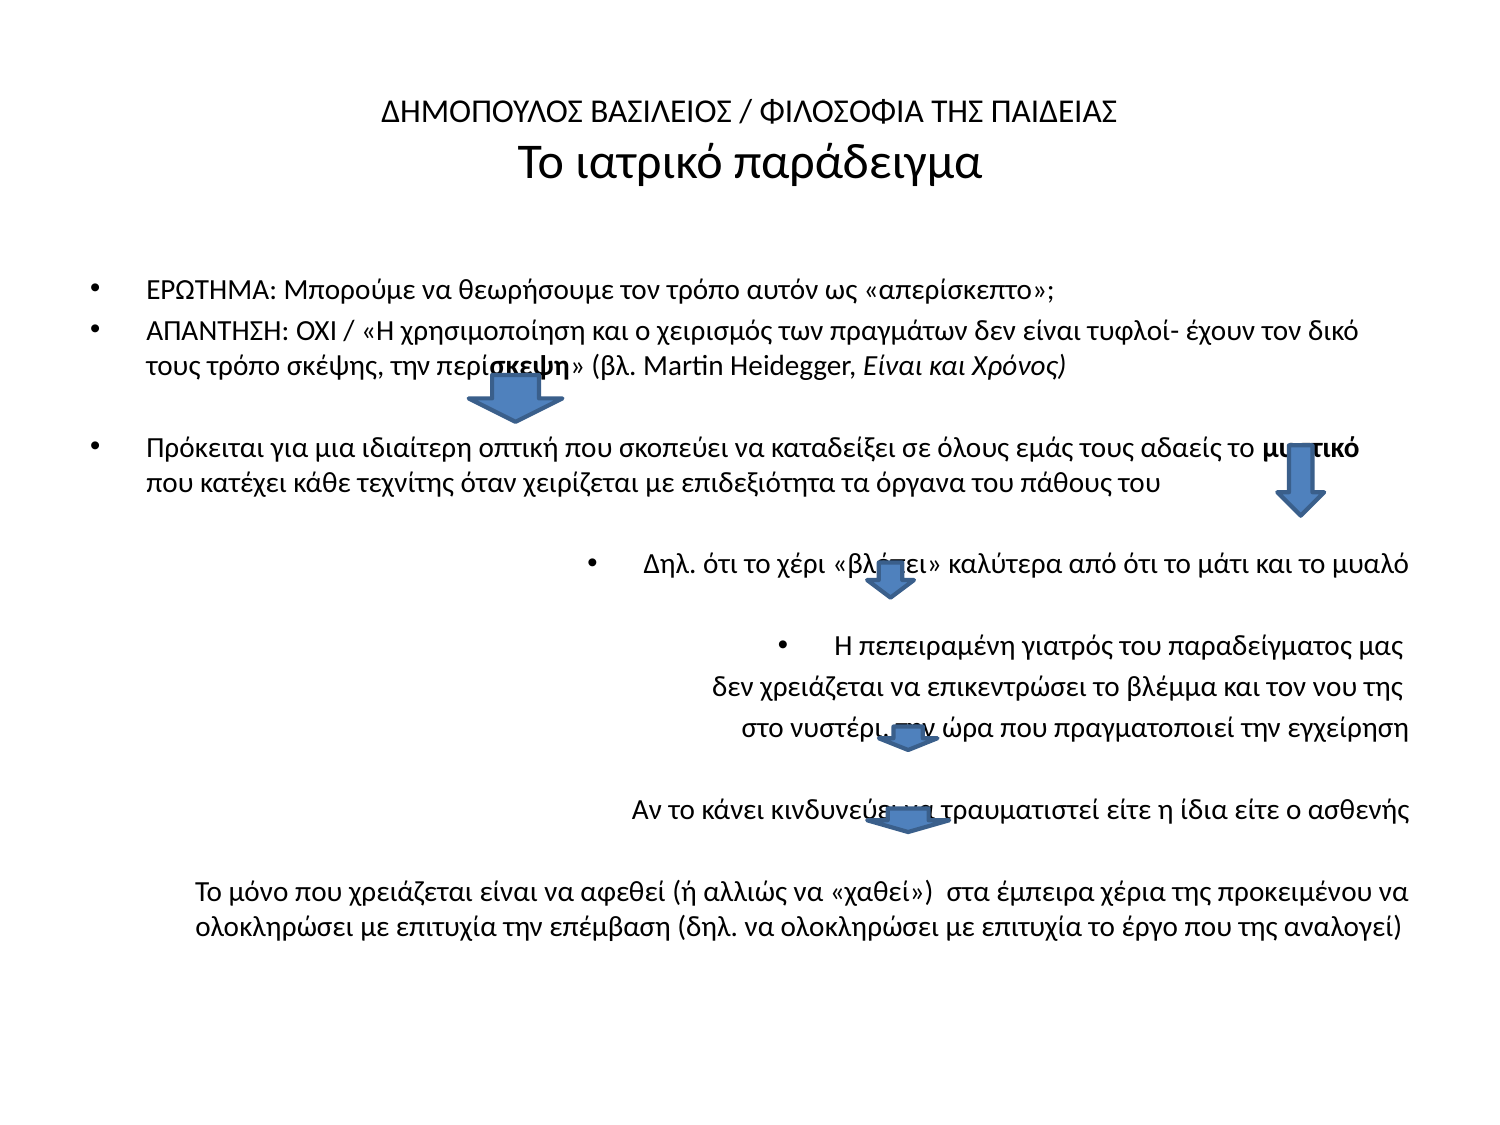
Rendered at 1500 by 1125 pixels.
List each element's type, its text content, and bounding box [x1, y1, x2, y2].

list ΕΡΩΤΗΜΑ: Μπορούμε να θεωρήσουμε τον τρόπο αυτόν ως «απερίσκεπτο»; ΑΠΑΝΤΗΣΗ: ΌΧΙ / «Η χρησιμοποίηση και ο χειρισμός των πραγμάτων δεν είναι τυφλοί- έχουν τον δικό τους τρόπο σκέψης, την περίσκεψη» (βλ. Martin Heidegger, Είναι και Χρόνος) Πρόκειται για μια ιδιαίτερη οπτική που σκοπεύει να καταδείξει σε όλους εμάς τους αδαείς το μυστικό που κατέχει κάθε τεχνίτης όταν χειρίζεται με επιδεξιότητα τα όργανα του πάθους του Δηλ. ότι το χέρι «βλέπει» καλύτερα από ότι το μάτι και το μυαλό Η πεπειραμένη γιατρός του παραδείγματος μας δεν χρειάζεται να επικεντρώσει το βλέμμα και τον νου της στο νυστέρι, την ώρα που πραγματοποιεί την εγχείρηση Αν το κάνει κινδυνεύει να τραυματιστεί είτε η ίδια είτε ο ασθενής Το μόνο που χρειάζεται είναι να αφεθεί (ή αλλιώς να «χαθεί») στα έμπειρα χέρια της προκειμένου να ολοκληρώσει με επιτυχία την επέμβαση (δηλ. να ολοκληρώσει με επιτυχία το έργο που της αναλογεί) [75, 262, 1425, 1005]
text_box [876, 724, 940, 752]
text_box [1275, 443, 1327, 518]
text_box [865, 806, 952, 835]
text_box [865, 560, 916, 600]
title ΔΗΜΟΠΟΥΛΟΣ ΒΑΣΙΛΕΙΟΣ / ΦΙΛΟΣΟΦΙΑ ΤΗΣ ΠΑΙΔΕΙΑΣ Το ιατρικό παράδειγμα [75, 45, 1425, 233]
text_box [466, 372, 565, 424]
